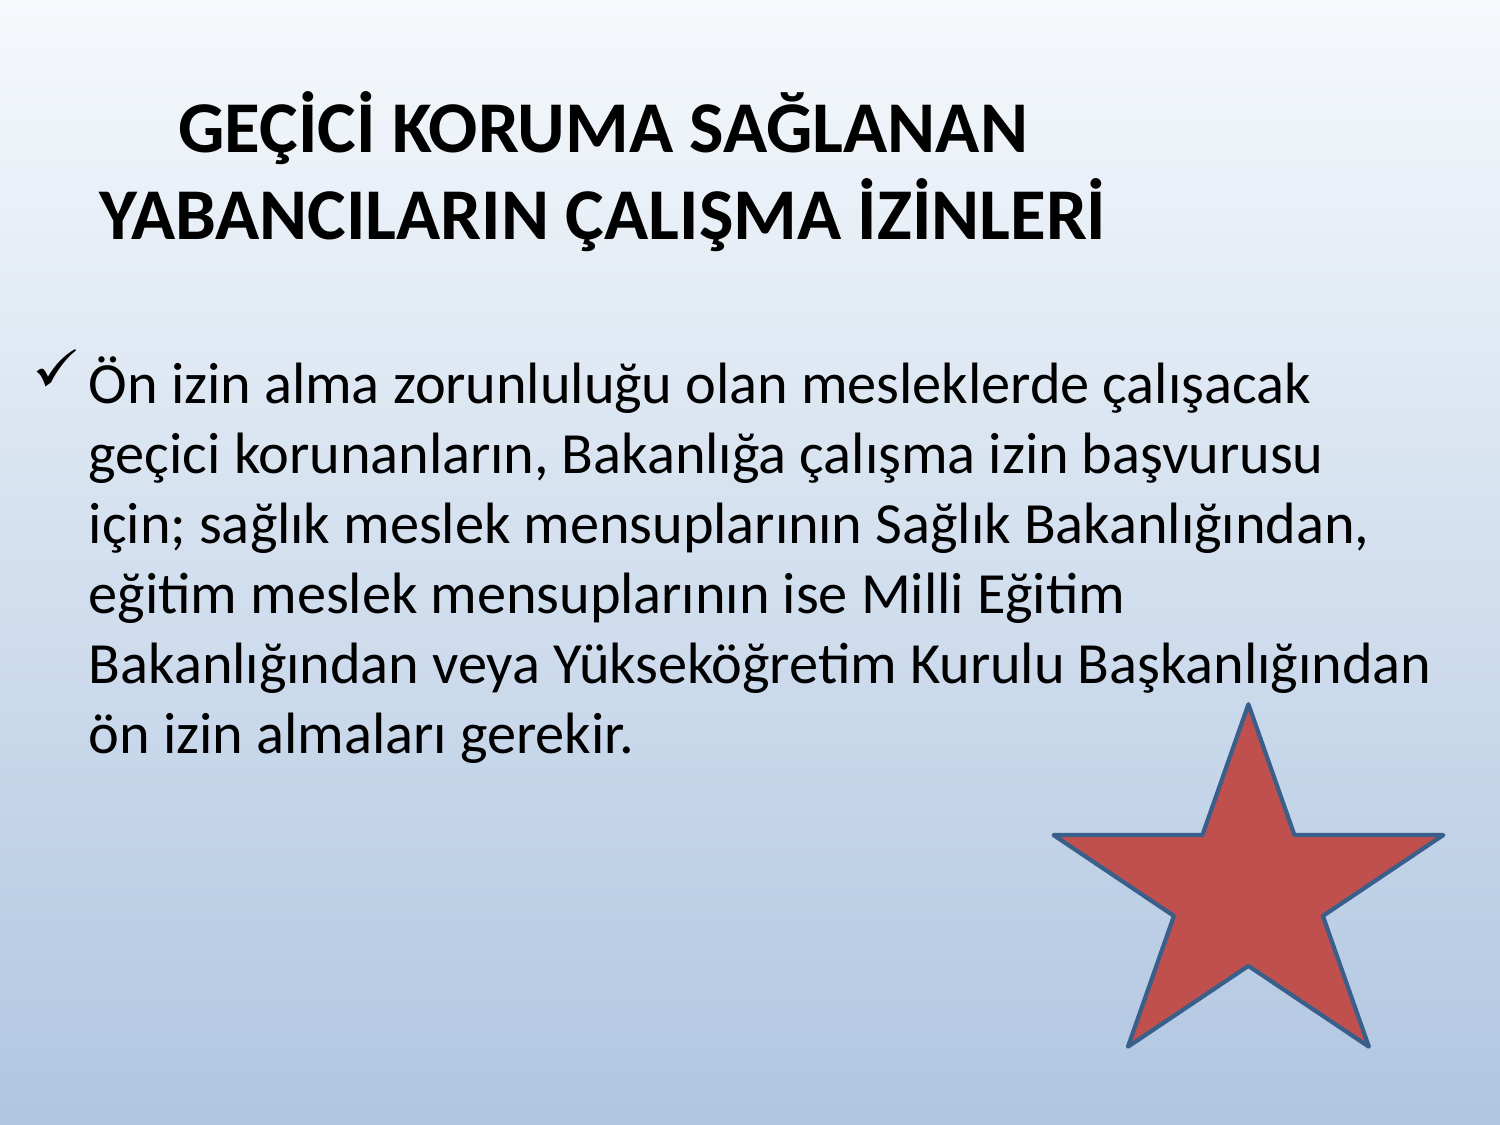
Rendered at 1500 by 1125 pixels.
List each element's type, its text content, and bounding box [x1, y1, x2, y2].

text_box [1051, 702, 1446, 1049]
title GEÇİCİ KORUMA SAĞLANAN YABANCILARIN ÇALIŞMA İZİNLERİ [0, 125, 1249, 208]
list Ön izin alma zorunluluğu olan mesleklerde çalışacak geçici korunanların, Bakanlığa çalışma izin başvurusu için; sağlık meslek mensuplarının Sağlık Bakanlığından, eğitim meslek mensuplarının ise Milli Eğitim Bakanlığından veya Yükseköğretim Kurulu Başkanlığından ön izin almaları gerekir. [17, 338, 1447, 1125]
